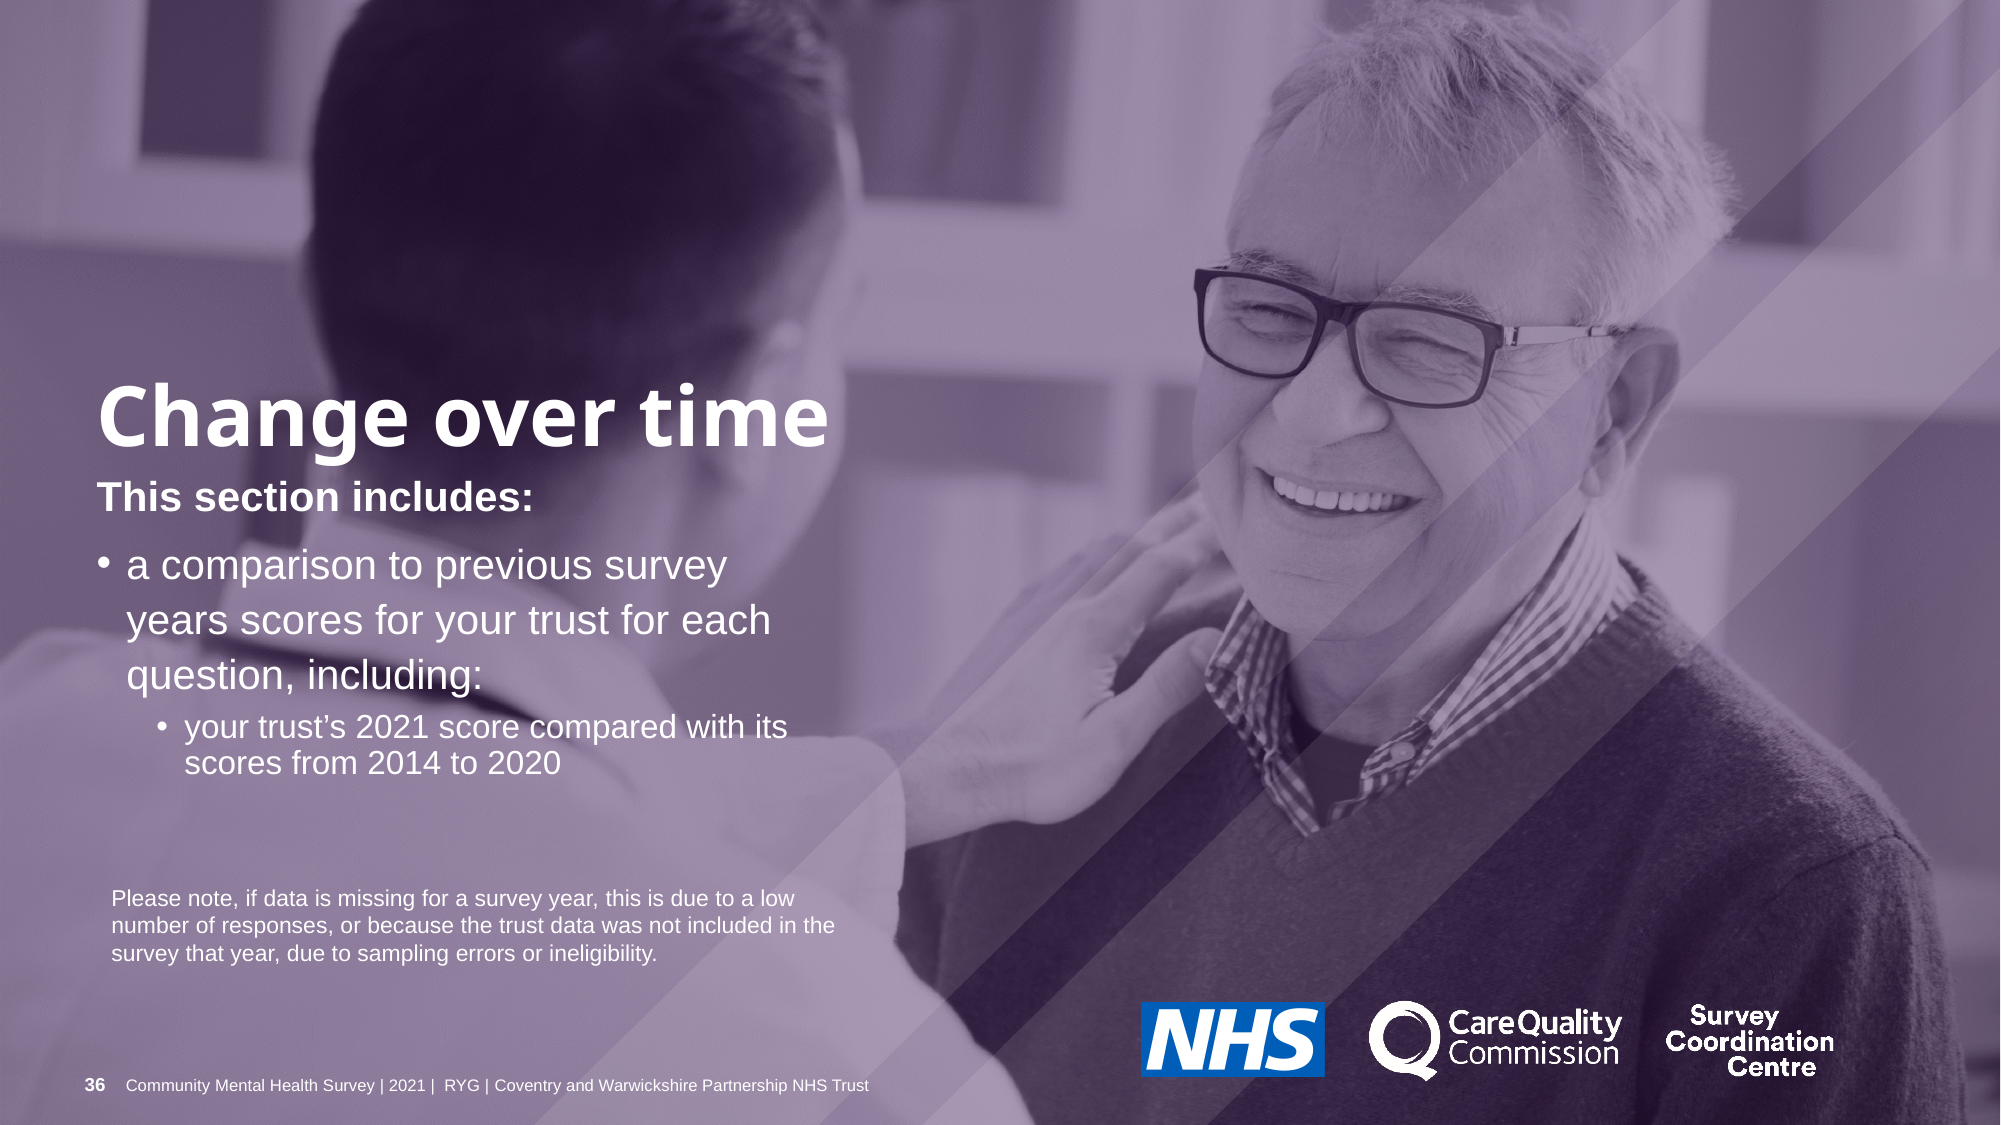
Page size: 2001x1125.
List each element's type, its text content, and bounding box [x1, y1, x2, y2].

picture [1141, 1002, 1325, 1077]
text_box This section includes: a comparison to previous survey years scores for your trust for each question, including: your trust’s 2021 score compared with its scores from 2014 to 2020 [96, 464, 843, 782]
picture [1357, 989, 1629, 1091]
text_box 36 [84, 1065, 122, 1125]
picture [1663, 1001, 1836, 1079]
text_box Please note, if data is missing for a survey year, this is due to a low number of responses, or because the trust data was not included in the survey that year, due to sampling errors or ineligibility. [96, 875, 879, 973]
title Change over time [96, 374, 943, 465]
